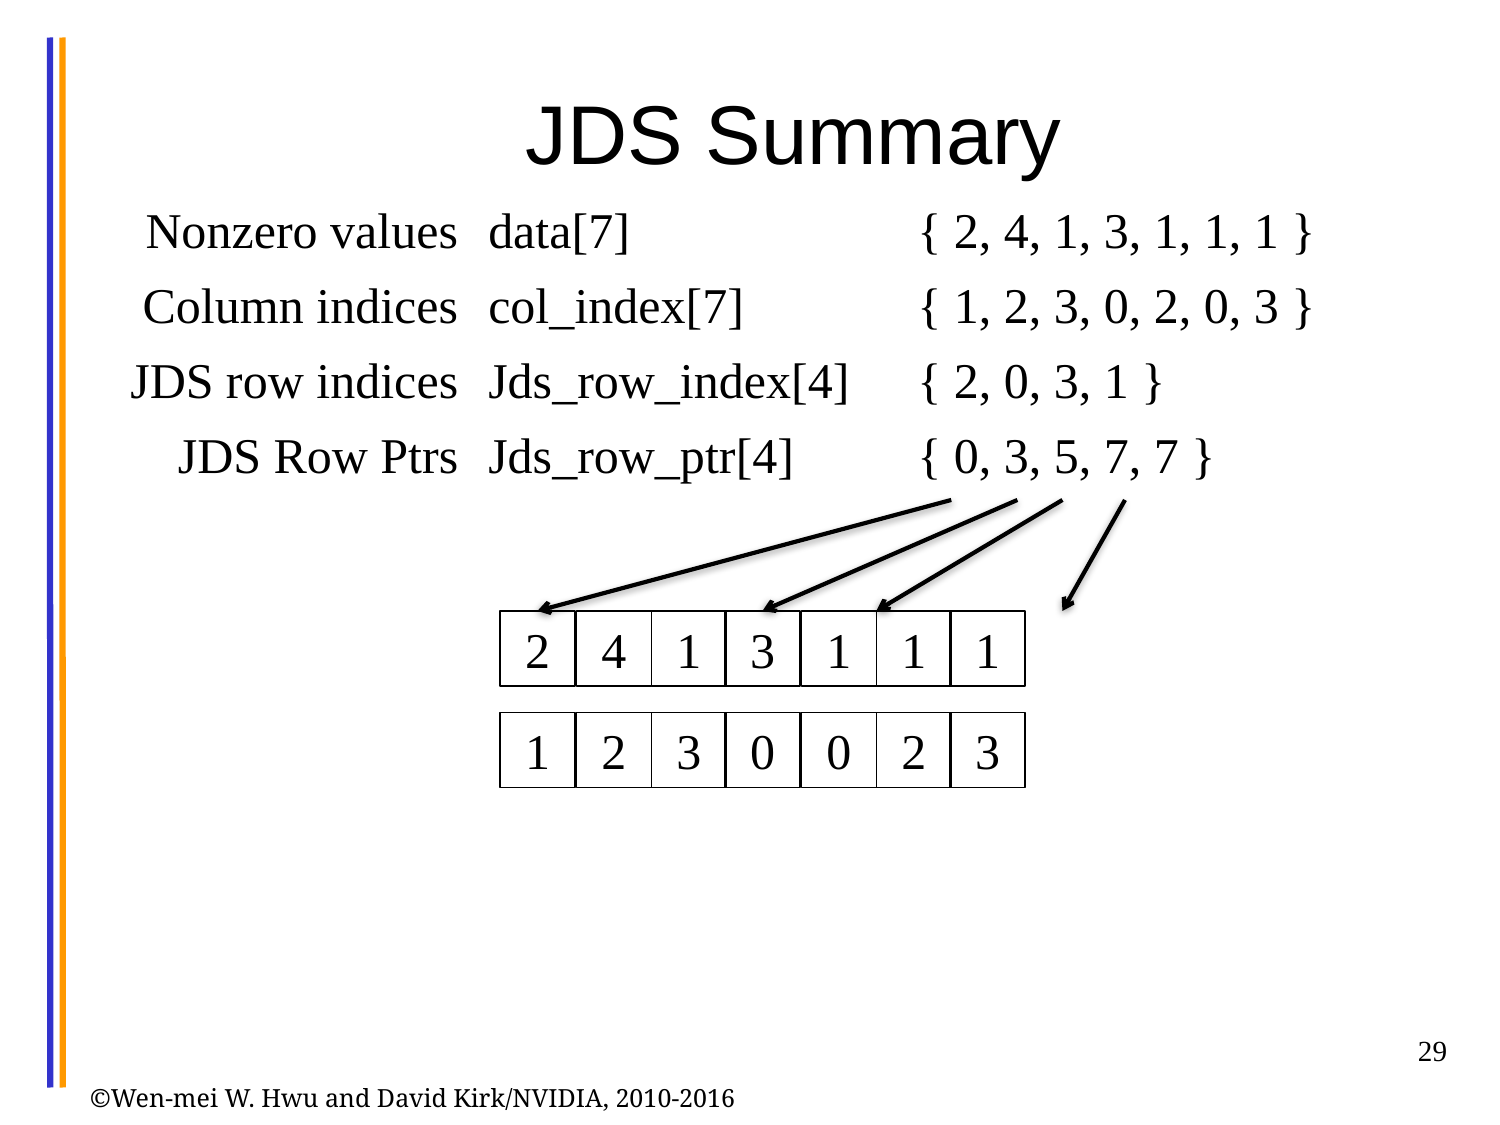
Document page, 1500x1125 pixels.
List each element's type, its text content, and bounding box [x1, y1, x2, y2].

table_cell Jds_row_index[4] [473, 347, 902, 422]
table_cell JDS row indices [88, 347, 473, 422]
table_cell Jds_row_ptr[4] [473, 422, 902, 497]
table_cell JDS Row Ptrs [88, 422, 473, 497]
title JDS Summary [112, 37, 1475, 225]
table_header { 2, 4, 1, 3, 1, 1, 1 } [902, 225, 1351, 272]
table_header Nonzero values [88, 197, 473, 272]
footer ©Wen-mei W. Hwu and David Kirk/NVIDIA, 2010-2016 [74, 1074, 863, 1113]
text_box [499, 499, 1126, 788]
table_cell { 1, 2, 3, 0, 2, 0, 3 } [902, 272, 1351, 347]
table_cell { 0, 3, 5, 7, 7 } [902, 422, 1351, 497]
table_cell col_index[7] [473, 272, 902, 347]
table_cell Column indices [88, 272, 473, 347]
slide_number 29 [1149, 1024, 1463, 1100]
table_header data[7] [473, 225, 902, 272]
table_cell { 2, 0, 3, 1 } [902, 347, 1351, 422]
